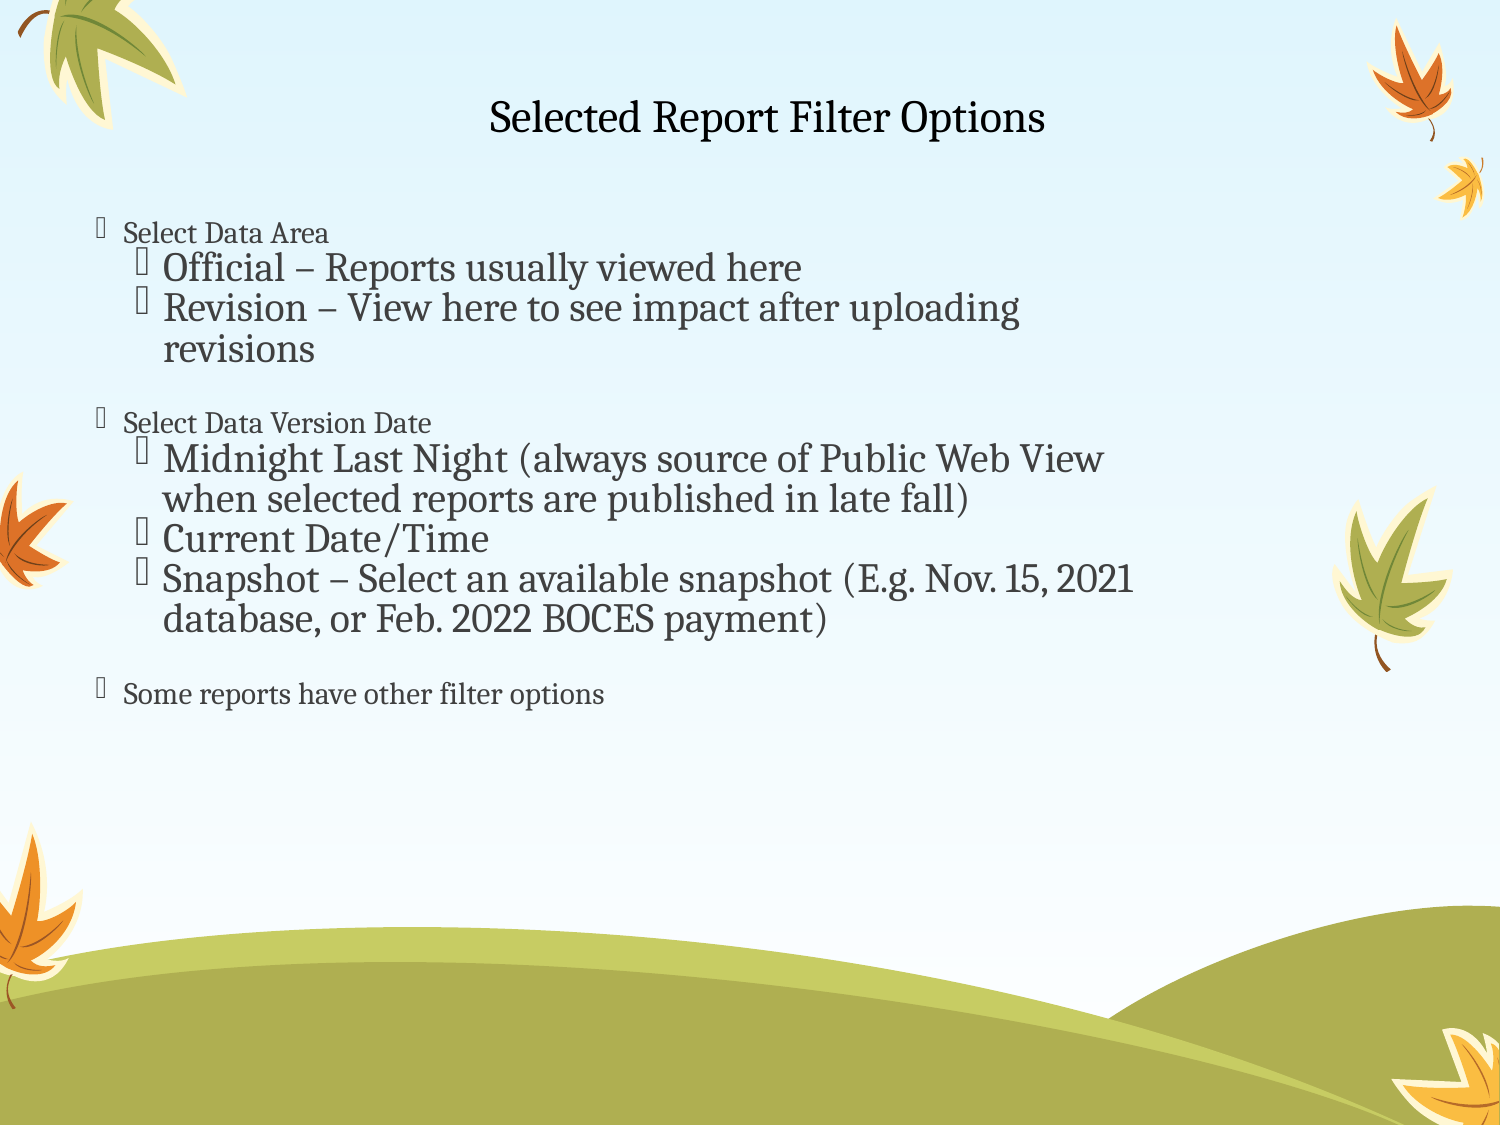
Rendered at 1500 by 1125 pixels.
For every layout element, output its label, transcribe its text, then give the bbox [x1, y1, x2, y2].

list Select Data Area Official – Reports usually viewed here Revision – View here to see impact after uploading revisions Select Data Version Date Midnight Last Night (always source of Public Web View when selected reports are published in late fall) Current Date/Time Snapshot – Select an available snapshot (E.g. Nov. 15, 2021 database, or Feb. 2022 BOCES payment) Some reports have other filter options [75, 212, 1188, 1013]
title Selected Report Filter Options [188, 35, 1338, 150]
